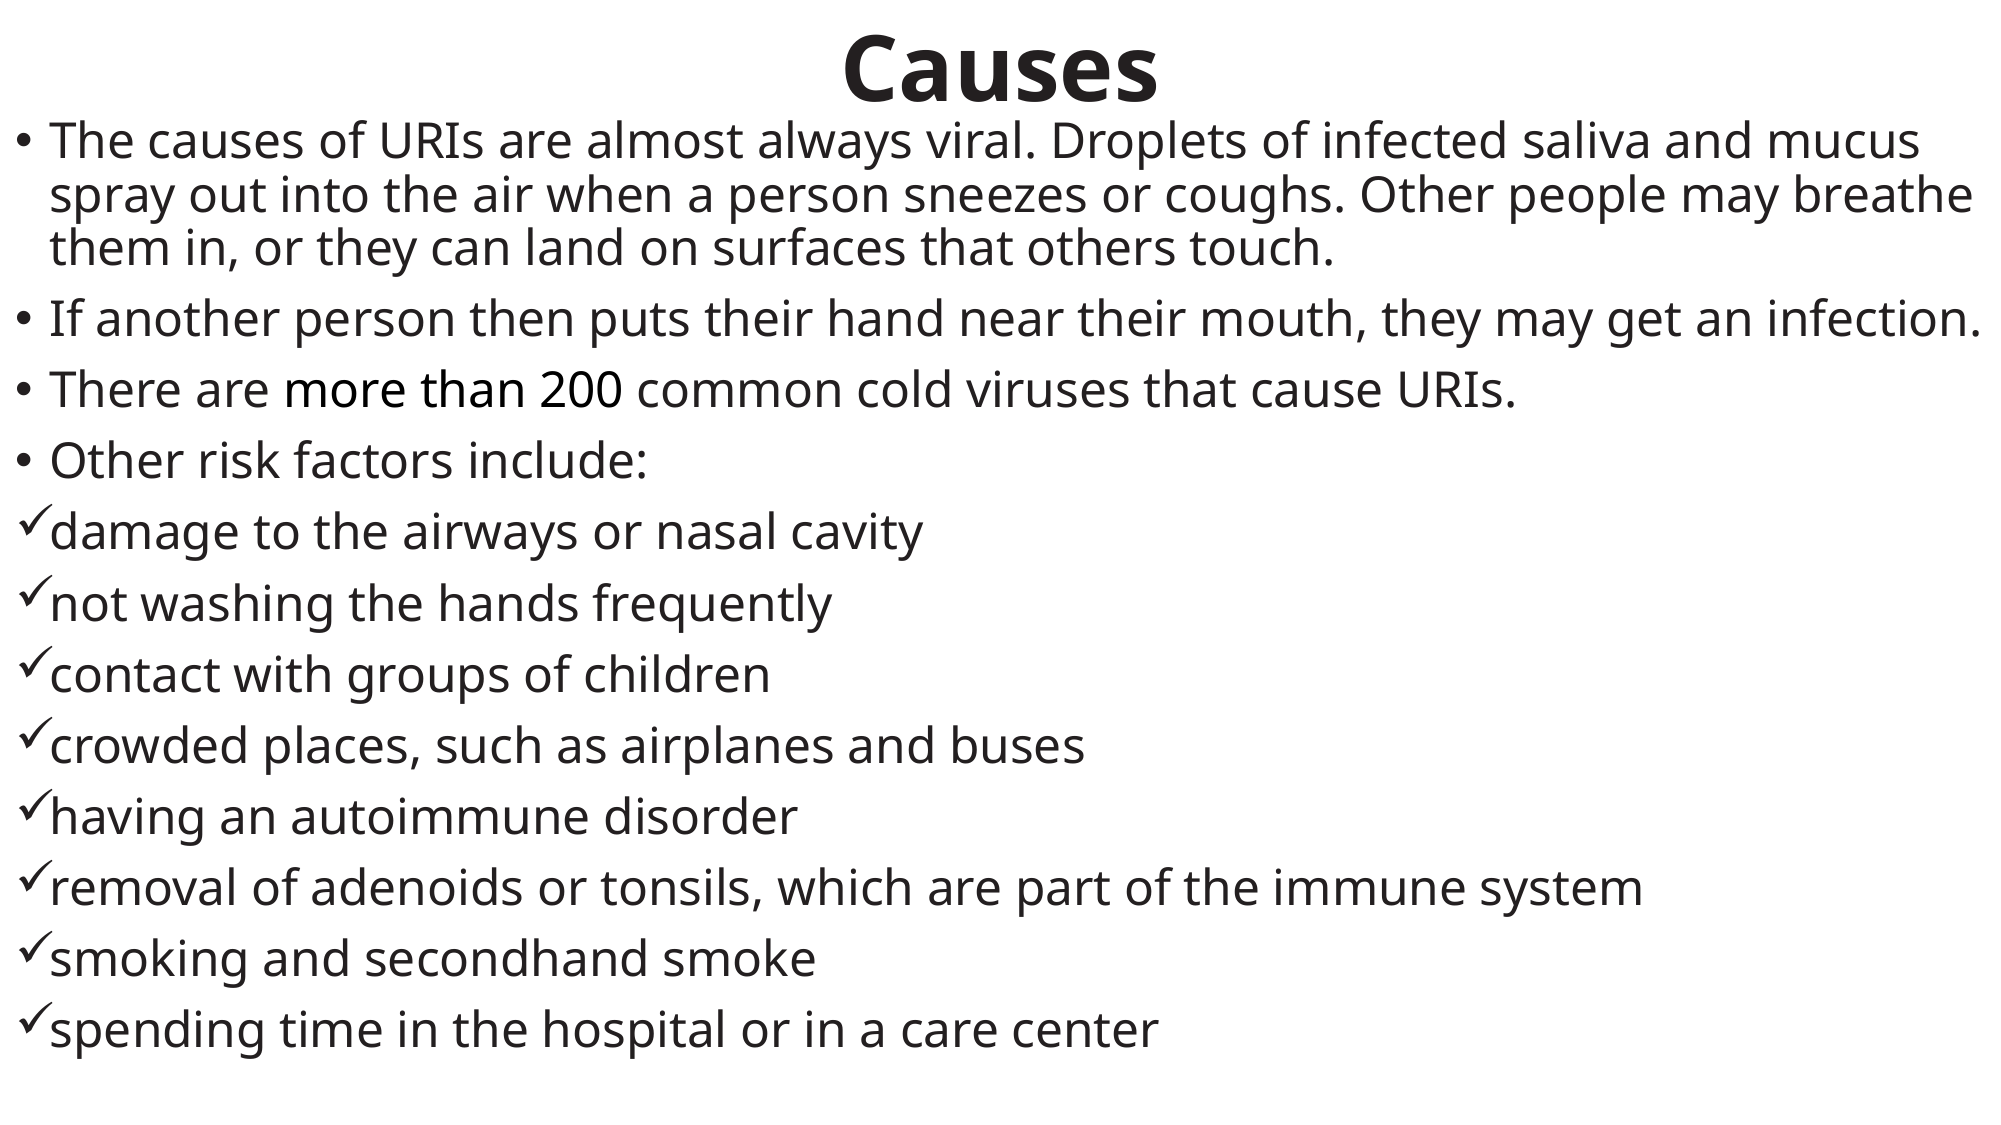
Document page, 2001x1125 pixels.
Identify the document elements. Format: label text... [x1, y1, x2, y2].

title Causes [137, 0, 1863, 108]
list The causes of URIs are almost always viral. Droplets of infected saliva and mucus spray out into the air when a person sneezes or coughs. Other people may breathe them in, or they can land on surfaces that others touch. If another person then puts their hand near their mouth, they may get an infection. There are more than 200 common cold viruses that cause URIs. Other risk factors include: damage to the airways or nasal cavity not washing the hands frequently contact with groups of children crowded places, such as airplanes and buses having an autoimmune disorder removal of adenoids or tonsils, which are part of the immune system smoking and secondhand smoke spending time in the hospital or in a care center [0, 108, 2000, 1125]
